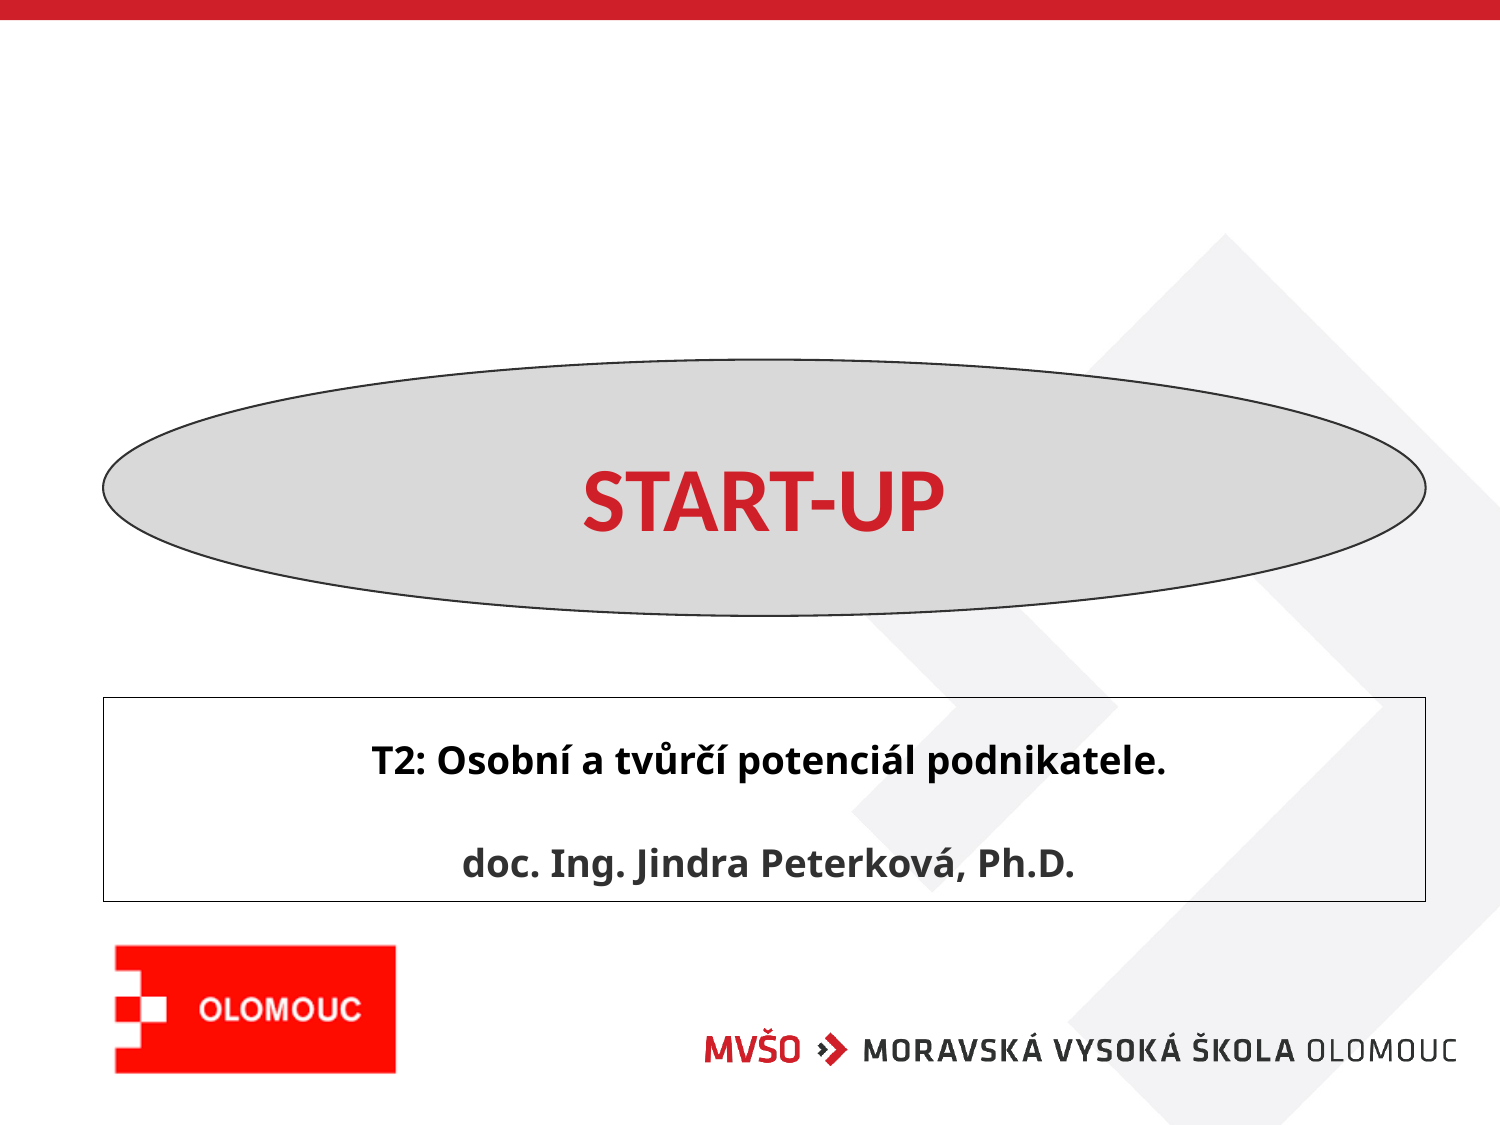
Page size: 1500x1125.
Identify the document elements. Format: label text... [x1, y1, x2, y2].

title Start-up [117, 163, 1412, 556]
picture [90, 920, 421, 1099]
text_box [102, 460, 117, 516]
picture [705, 233, 1500, 1125]
text_box [1412, 460, 1427, 516]
text_box [201, 556, 1328, 617]
subtitle T2: Osobní a tvůrčí potenciál podnikatele. doc. Ing. Jindra Peterková, Ph.D. [103, 697, 1426, 902]
